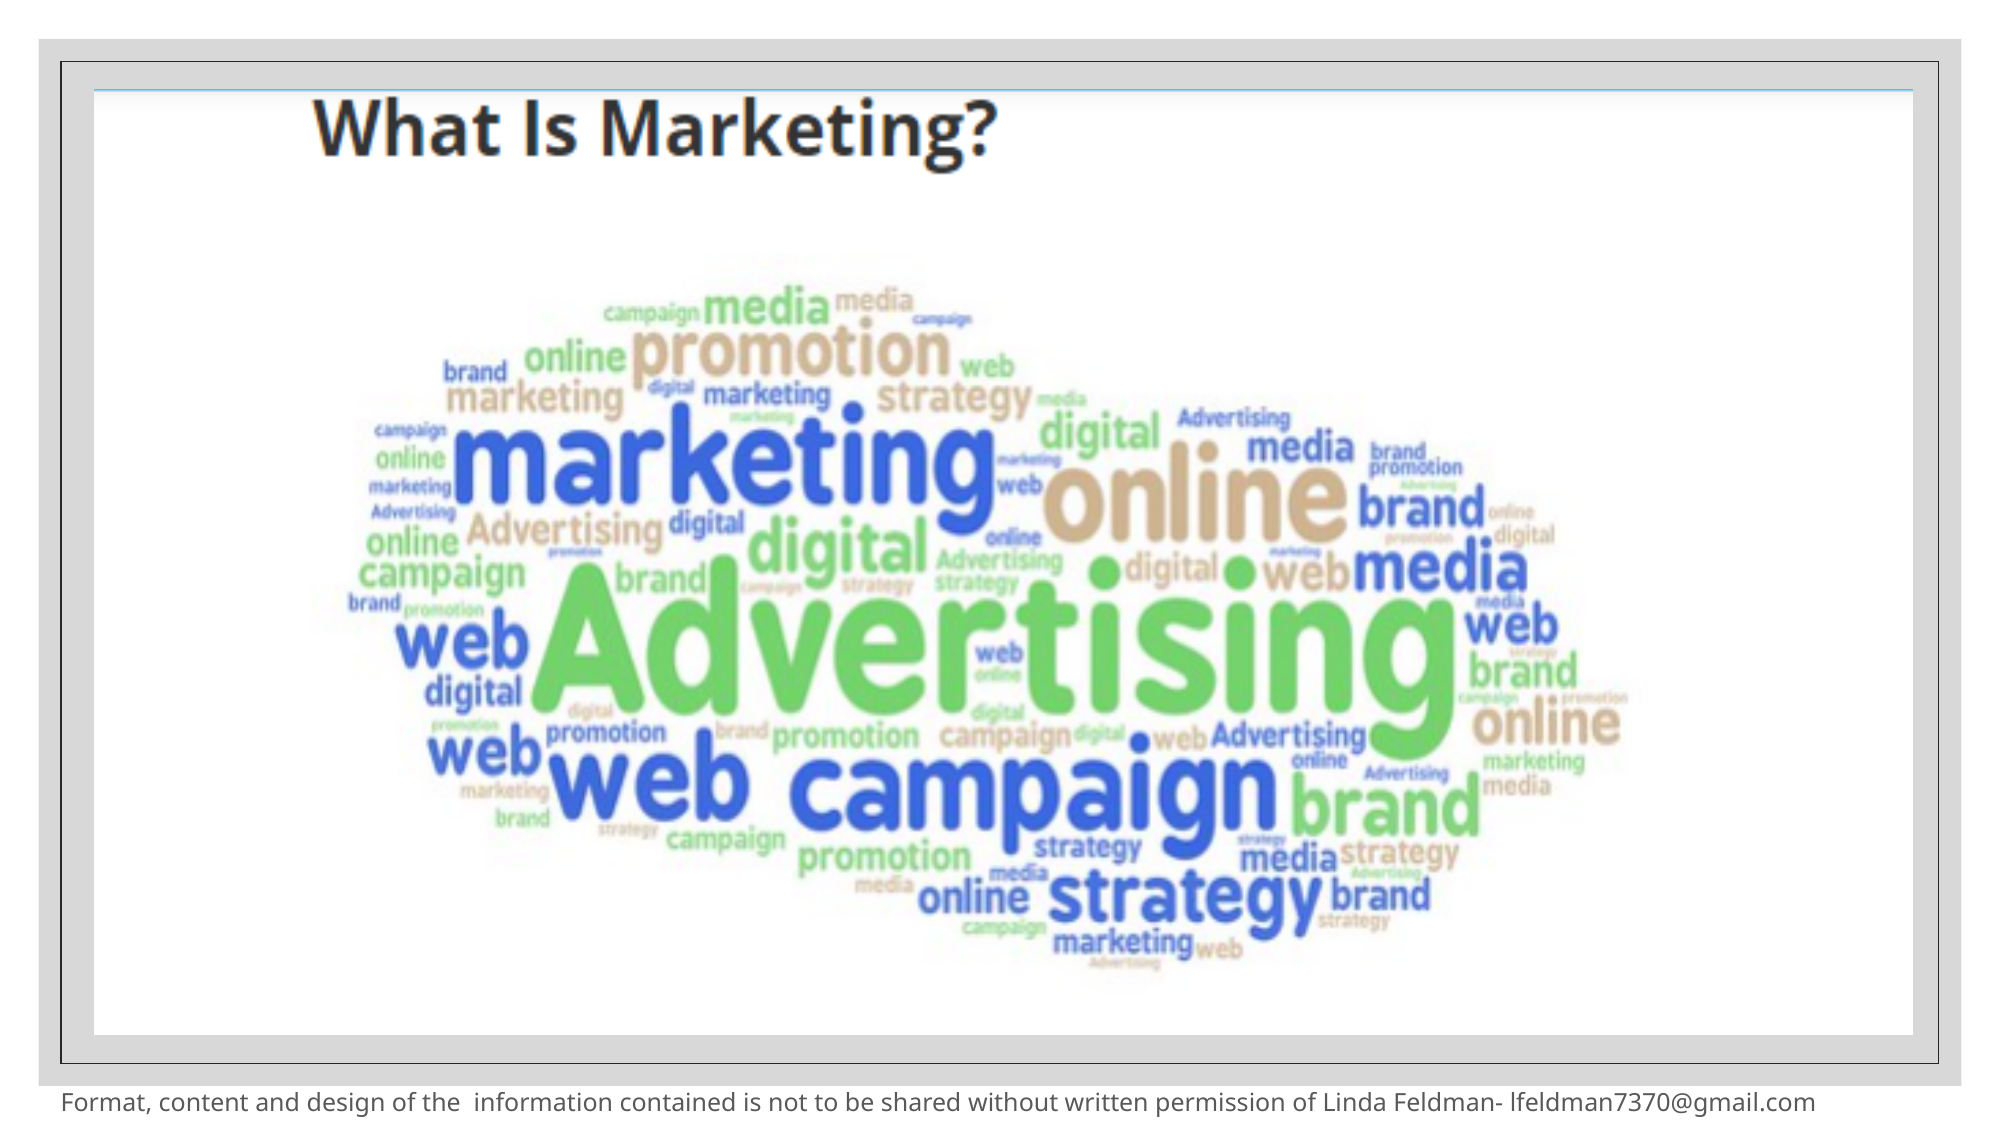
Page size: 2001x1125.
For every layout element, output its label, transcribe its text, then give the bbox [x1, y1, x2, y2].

text_box Format, content and design of the information contained is not to be shared without written permission of Linda Feldman- lfeldman7370@gmail.com [45, 1079, 1906, 1125]
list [94, 89, 1914, 1035]
